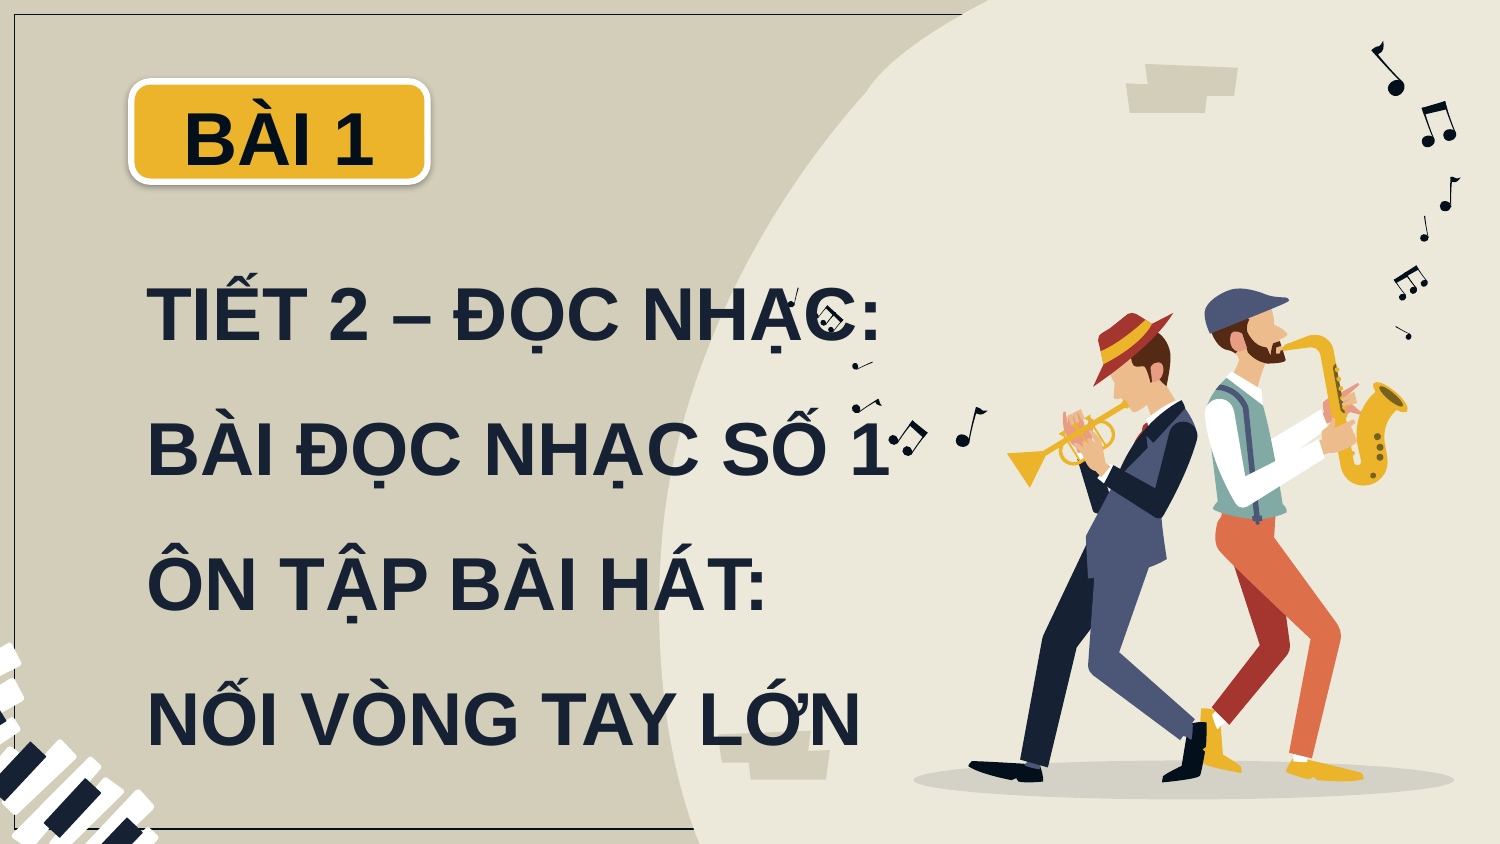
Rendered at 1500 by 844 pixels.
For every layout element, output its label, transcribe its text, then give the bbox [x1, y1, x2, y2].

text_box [749, 40, 1461, 800]
title TIẾT 2 – ĐỌC NHẠC: BÀI ĐỌC NHẠC SỐ 1 ÔN TẬP BÀI HÁT: NỐI VÒNG TAY LỚN [131, 222, 744, 758]
text_box BÀI 1 [128, 78, 431, 185]
